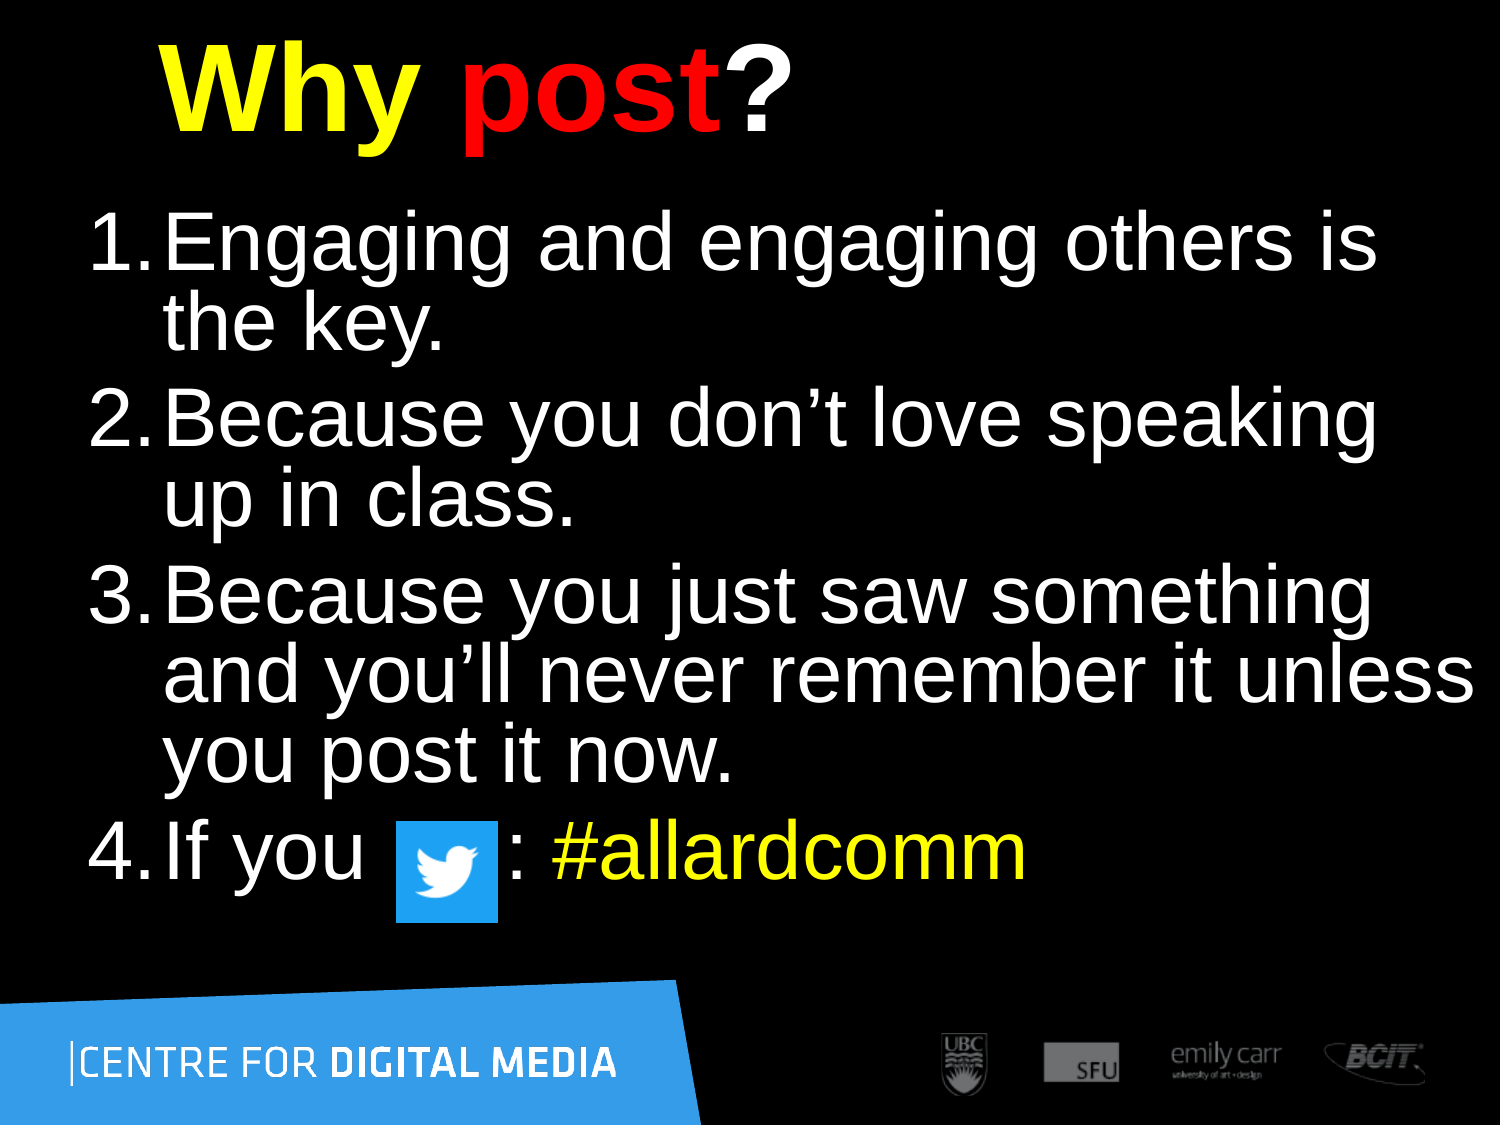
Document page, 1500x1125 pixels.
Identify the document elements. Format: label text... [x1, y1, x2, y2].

picture [396, 821, 498, 923]
list Engaging and engaging others is the key. Because you don’t love speaking up in class. Because you just saw something and you’ll never remember it unless you post it now. If you : #allardcomm [75, 193, 1500, 971]
title Why post? [146, 3, 1425, 161]
